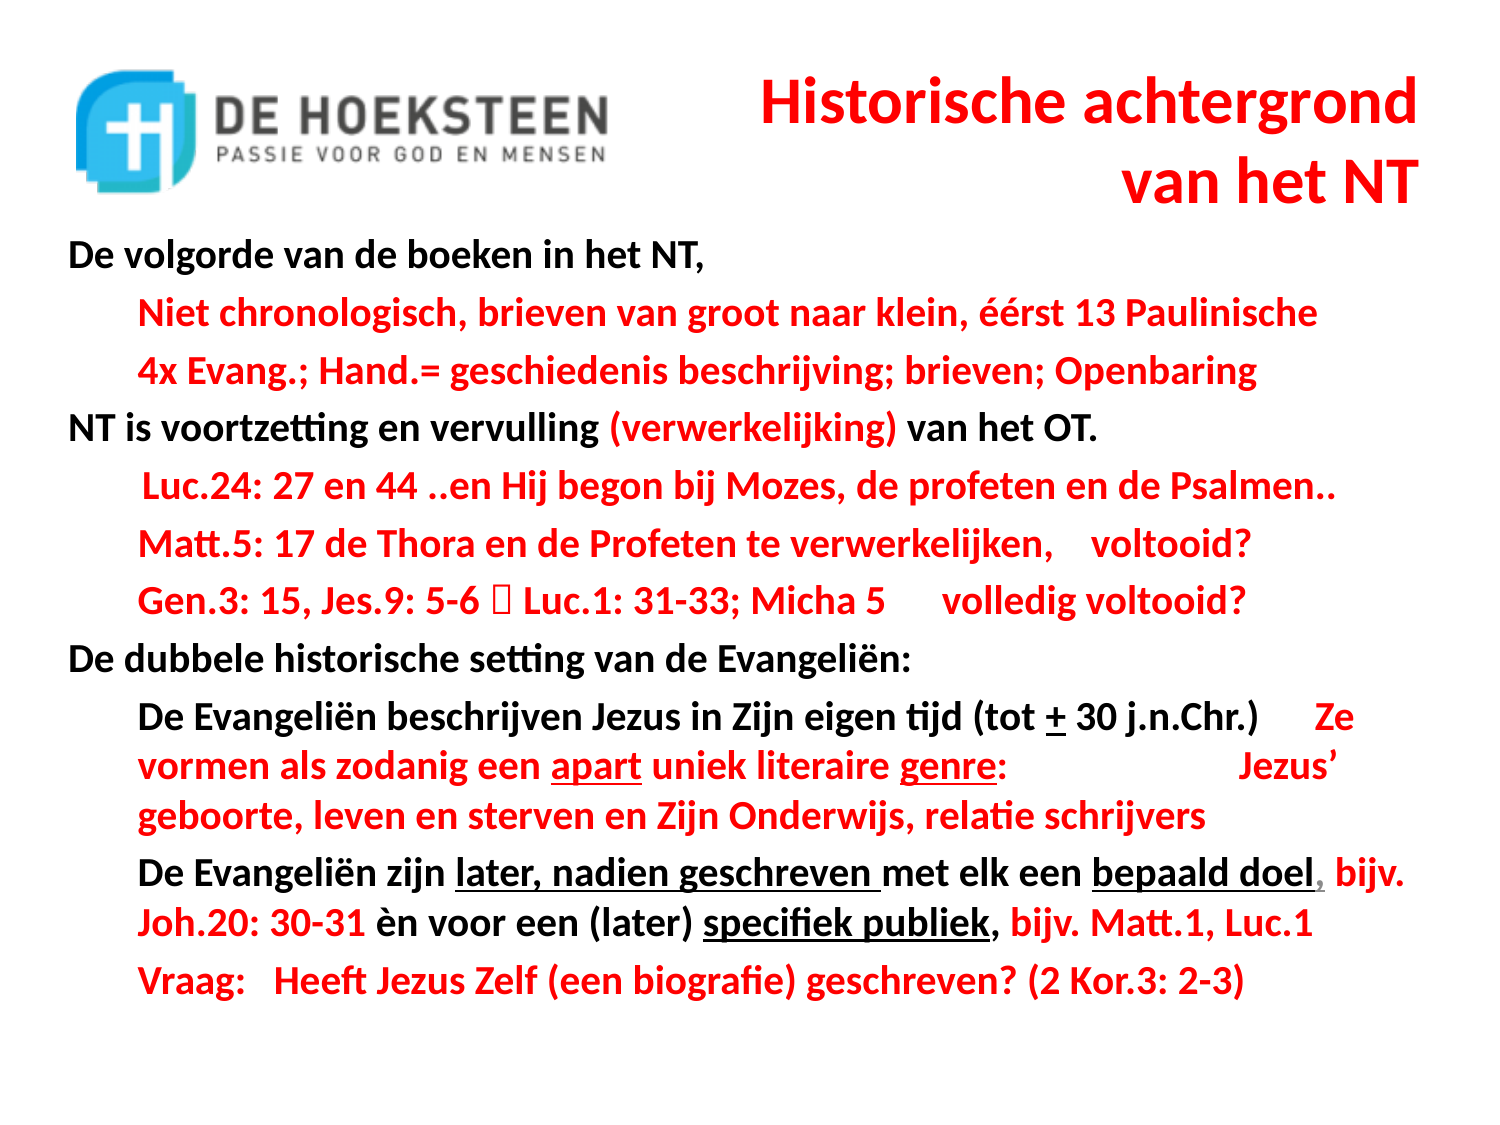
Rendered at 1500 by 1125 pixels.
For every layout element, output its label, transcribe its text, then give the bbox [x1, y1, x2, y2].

picture [76, 30, 623, 244]
title Historische achtergrond van het NT [667, 30, 1436, 219]
subtitle De volgorde van de boeken in het NT, Niet chronologisch, brieven van groot naar klein, éérst 13 Paulinische 4x Evang.; Hand.= geschiedenis beschrijving; brieven; Openbaring NT is voortzetting en vervulling (verwerkelijking) van het OT. Luc.24: 27 en 44 ..en Hij begon bij Mozes, de profeten en de Psalmen.. Matt.5: 17 de Thora en de Profeten te verwerkelijken, voltooid? Gen.3: 15, Jes.9: 5-6  Luc.1: 31-33; Micha 5 volledig voltooid? De dubbele historische setting van de Evangeliën: De Evangeliën beschrijven Jezus in Zijn eigen tijd (tot + 30 j.n.Chr.) Ze vormen als zodanig een apart uniek literaire genre: Jezus’ geboorte, leven en sterven en Zijn Onderwijs, relatie schrijvers De Evangeliën zijn later, nadien geschreven met elk een bepaald doel, bijv. Joh.20: 30-31 èn voor een (later) specifiek publiek, bijv. Matt.1, Luc.1 Vraag: Heeft Jezus Zelf (een biografie) geschreven? (2 Kor.3: 2-3) [53, 219, 1447, 1024]
